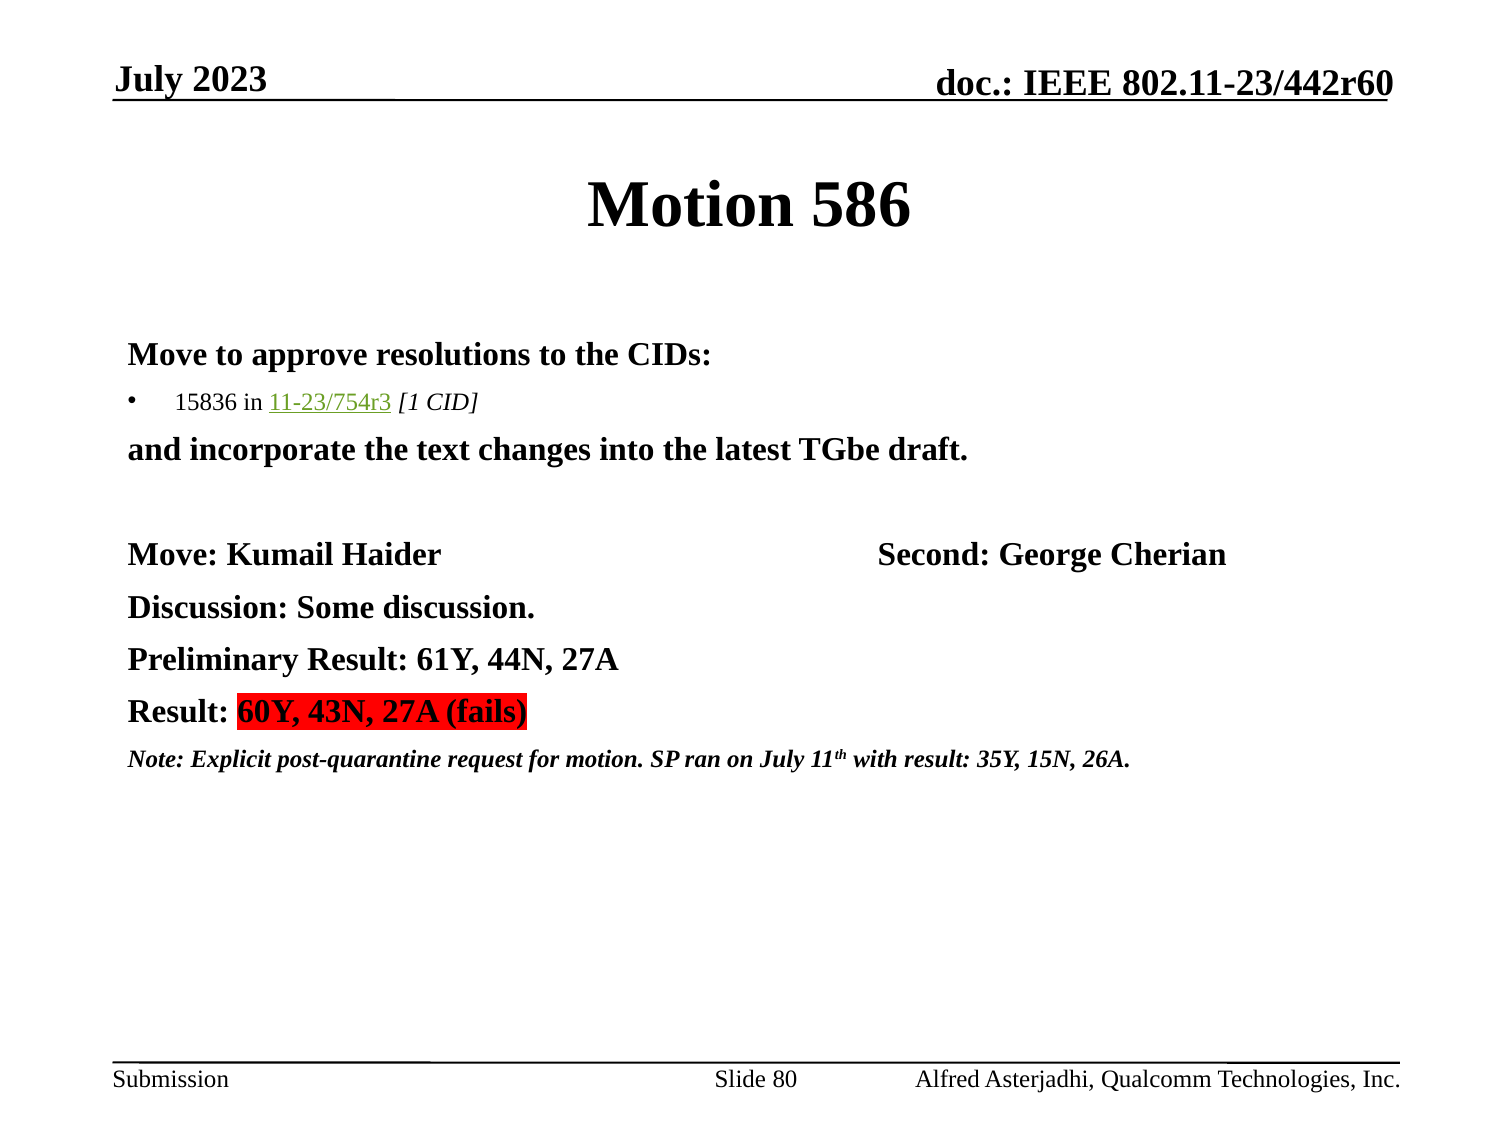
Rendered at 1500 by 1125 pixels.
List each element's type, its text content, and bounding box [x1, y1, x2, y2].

list Move to approve resolutions to the CIDs: 15836 in 11-23/754r3 [1 CID] and incorporate the text changes into the latest TGbe draft. Move: Kumail Haider Second: George Cherian Discussion: Some discussion. Preliminary Result: 61Y, 44N, 27A Result: 60Y, 43N, 27A (fails) Note: Explicit post-quarantine request for motion. SP ran on July 11th with result: 35Y, 15N, 26A. [112, 324, 1388, 1063]
title Motion 586 [112, 112, 1388, 288]
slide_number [114, 54, 423, 100]
footer Alfred Asterjadhi, Qualcomm Technologies, Inc. [878, 1061, 1402, 1093]
slide_number Slide 80 [712, 1061, 800, 1123]
